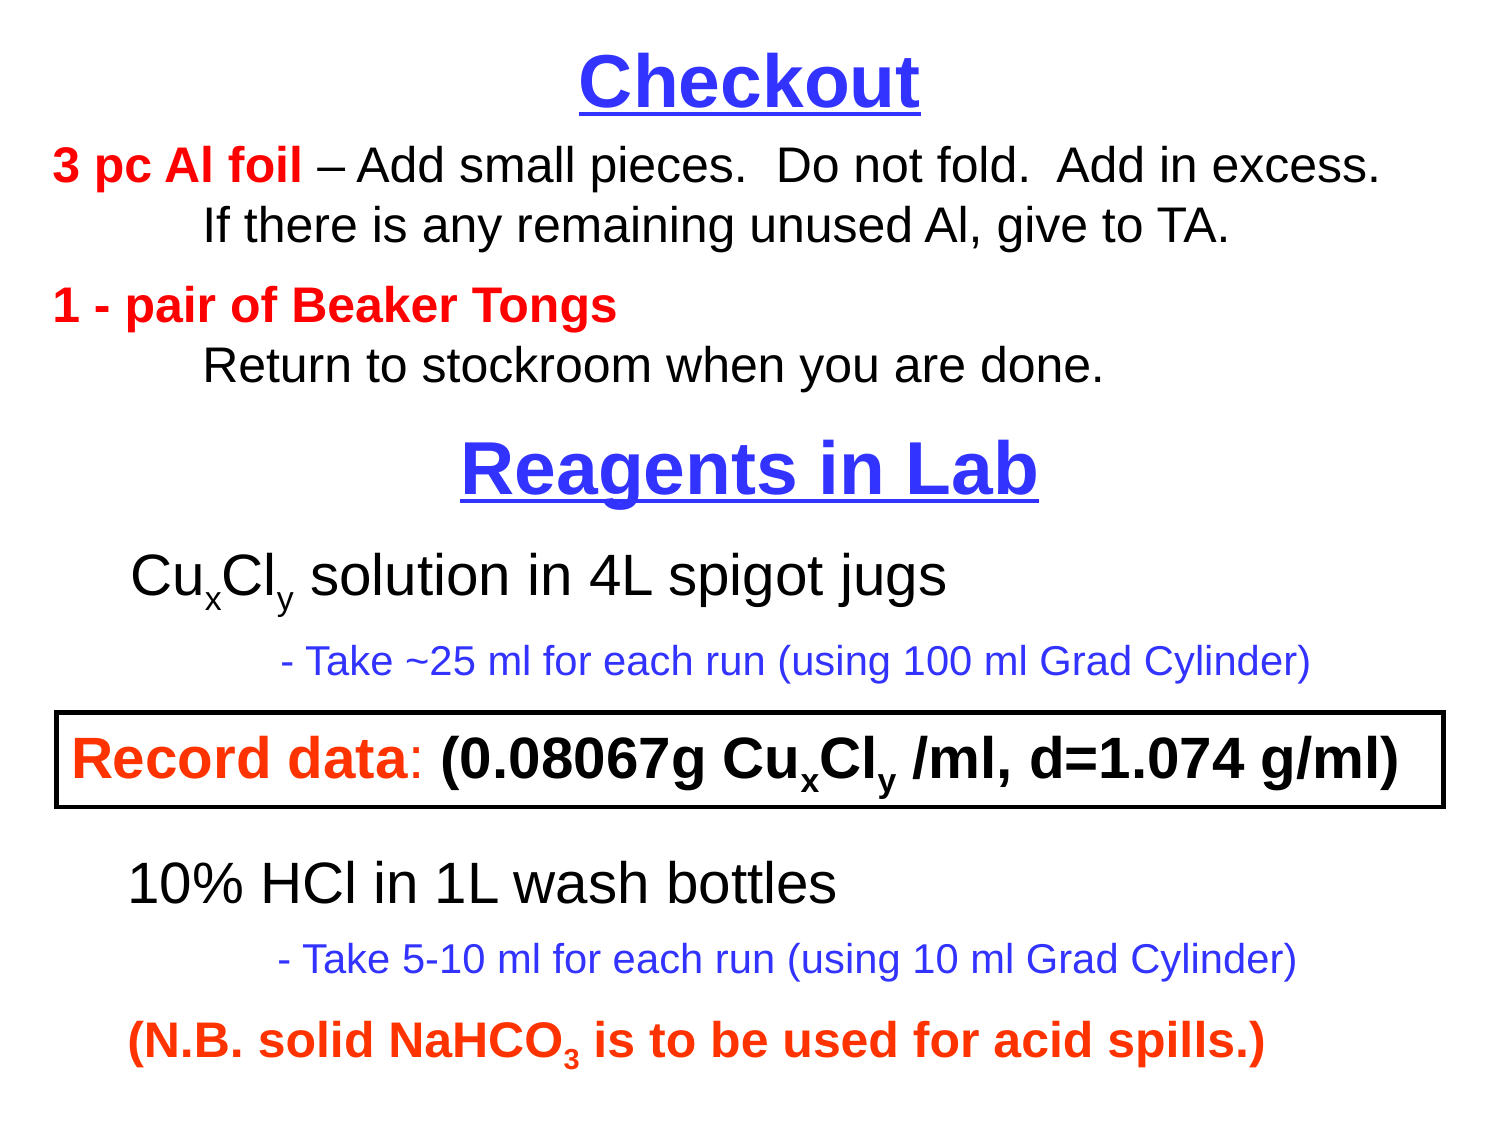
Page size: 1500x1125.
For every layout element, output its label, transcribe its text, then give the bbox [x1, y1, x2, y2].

text_box 10% HCl in 1L wash bottles - Take 5-10 ml for each run (using 10 ml Grad Cylinder) [112, 837, 1388, 993]
text_box (N.B. solid NaHCO3 is to be used for acid spills.) [112, 999, 1388, 1083]
text_box Reagents in Lab [381, 412, 1119, 518]
text_box Record data: (0.08067g CuxCly /ml, d=1.074 g/ml) [56, 712, 1444, 807]
text_box Checkout [564, 24, 936, 124]
text_box CuxCly solution in 4L spigot jugs - Take ~25 ml for each run (using 100 ml Grad Cylinder) [115, 529, 1385, 695]
text_box 3 pc Al foil – Add small pieces. Do not fold. Add in excess. If there is any remaining unused Al, give to TA. 1 - pair of Beaker Tongs Return to stockroom when you are done. [37, 124, 1438, 400]
